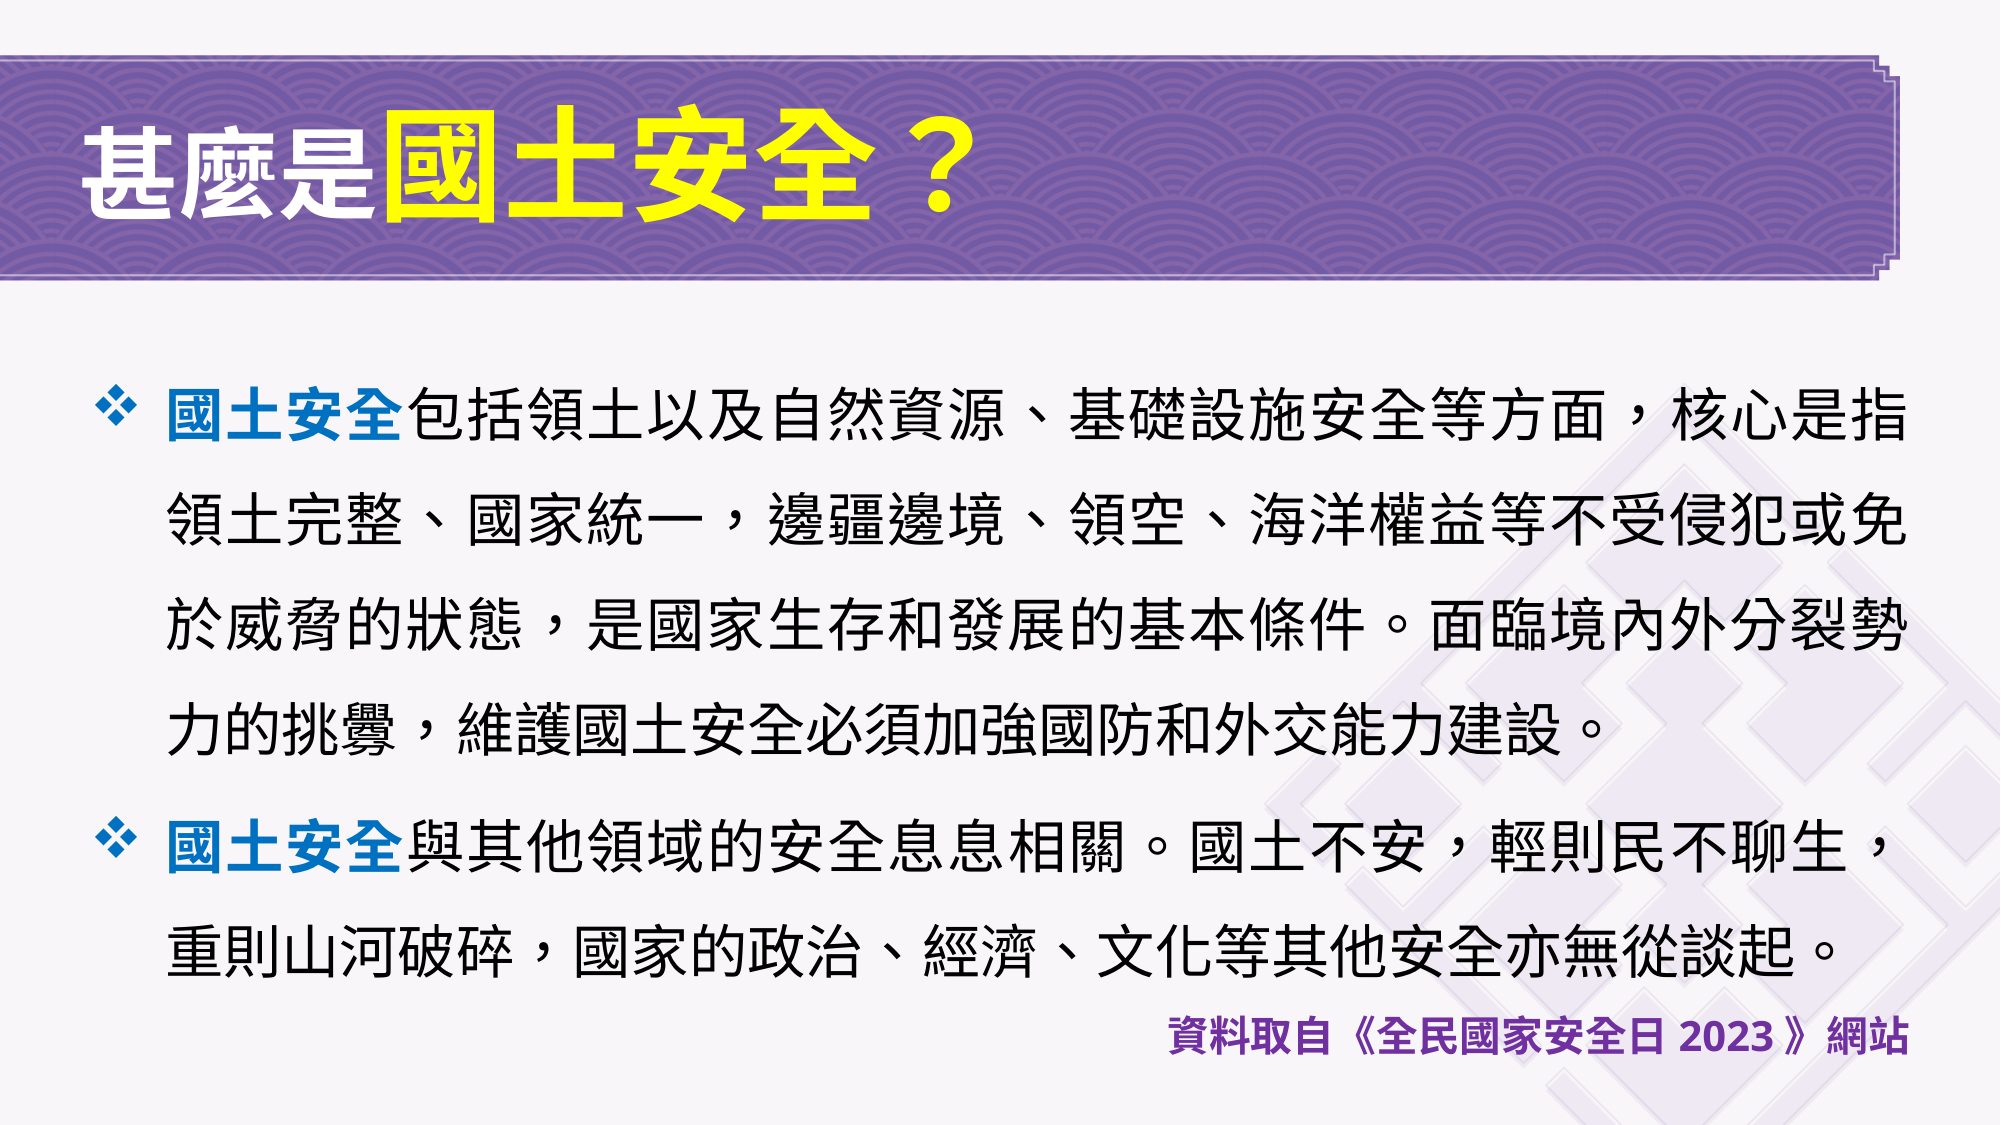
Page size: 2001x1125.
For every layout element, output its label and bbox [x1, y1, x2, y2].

list [0, 0, 2000, 1125]
